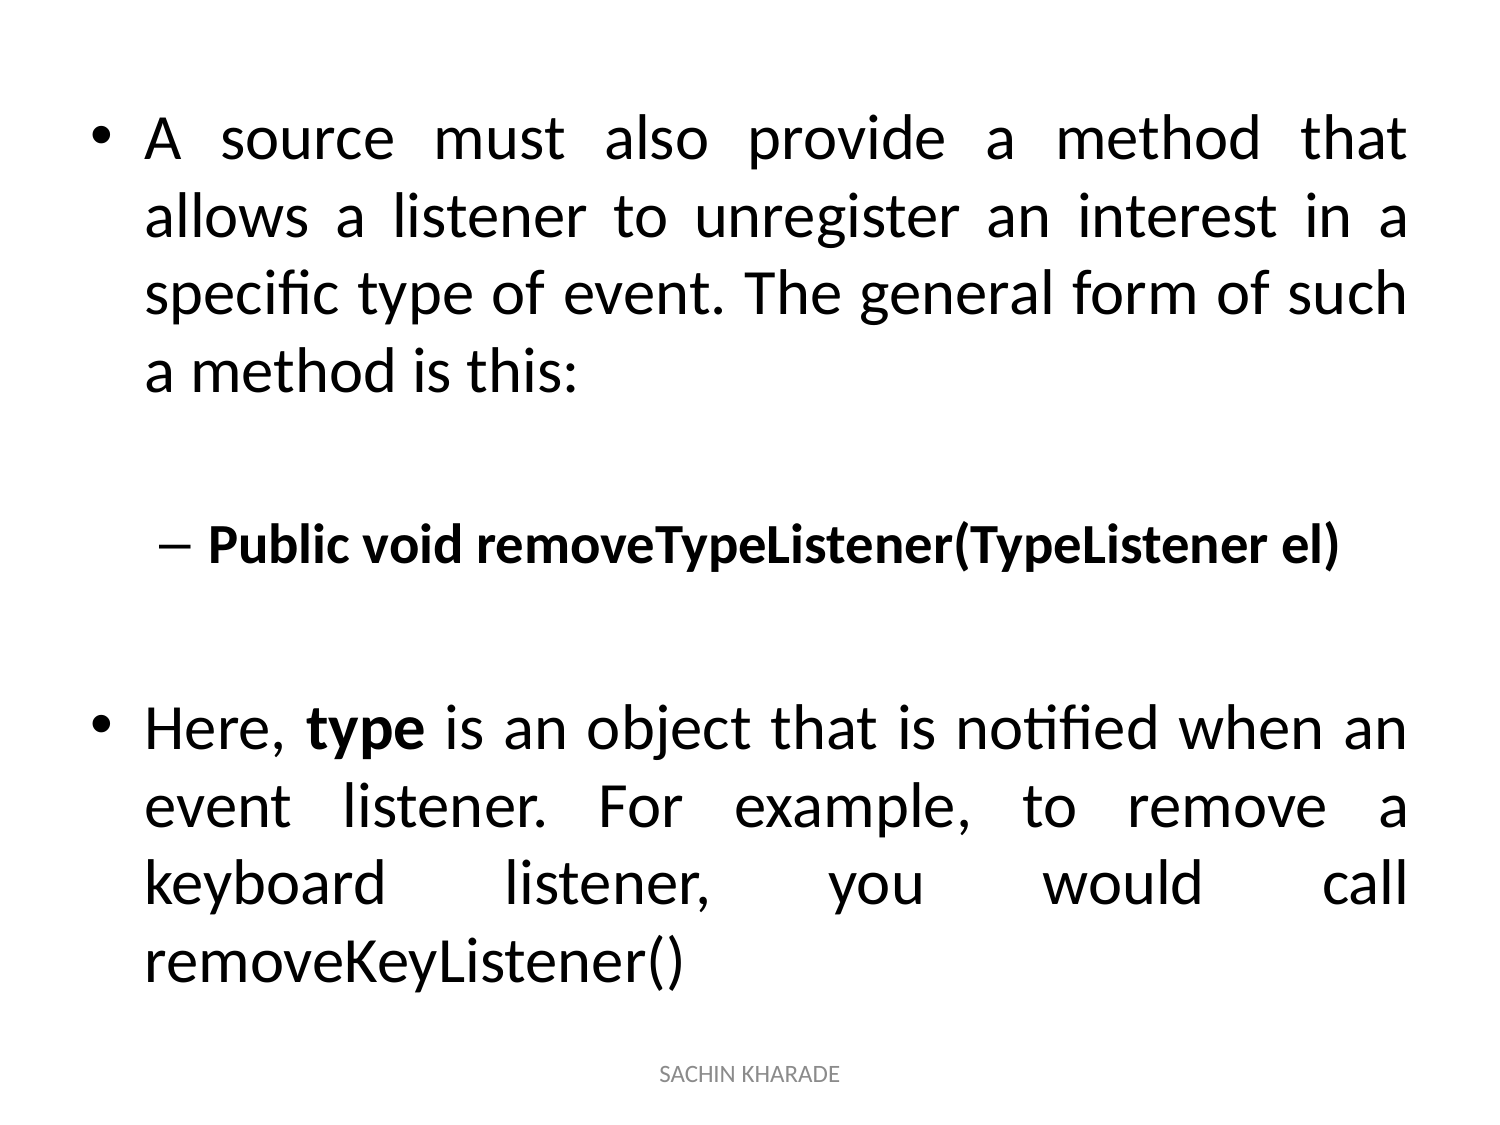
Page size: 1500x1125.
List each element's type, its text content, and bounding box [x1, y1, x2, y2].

list A source must also provide a method that allows a listener to unregister an interest in a specific type of event. The general form of such a method is this: Public void removeTypeListener(TypeListener el) Here, type is an object that is notified when an event listener. For example, to remove a keyboard listener, you would call removeKeyListener() [75, 87, 1425, 1006]
footer SACHIN KHARADE [512, 1042, 988, 1103]
